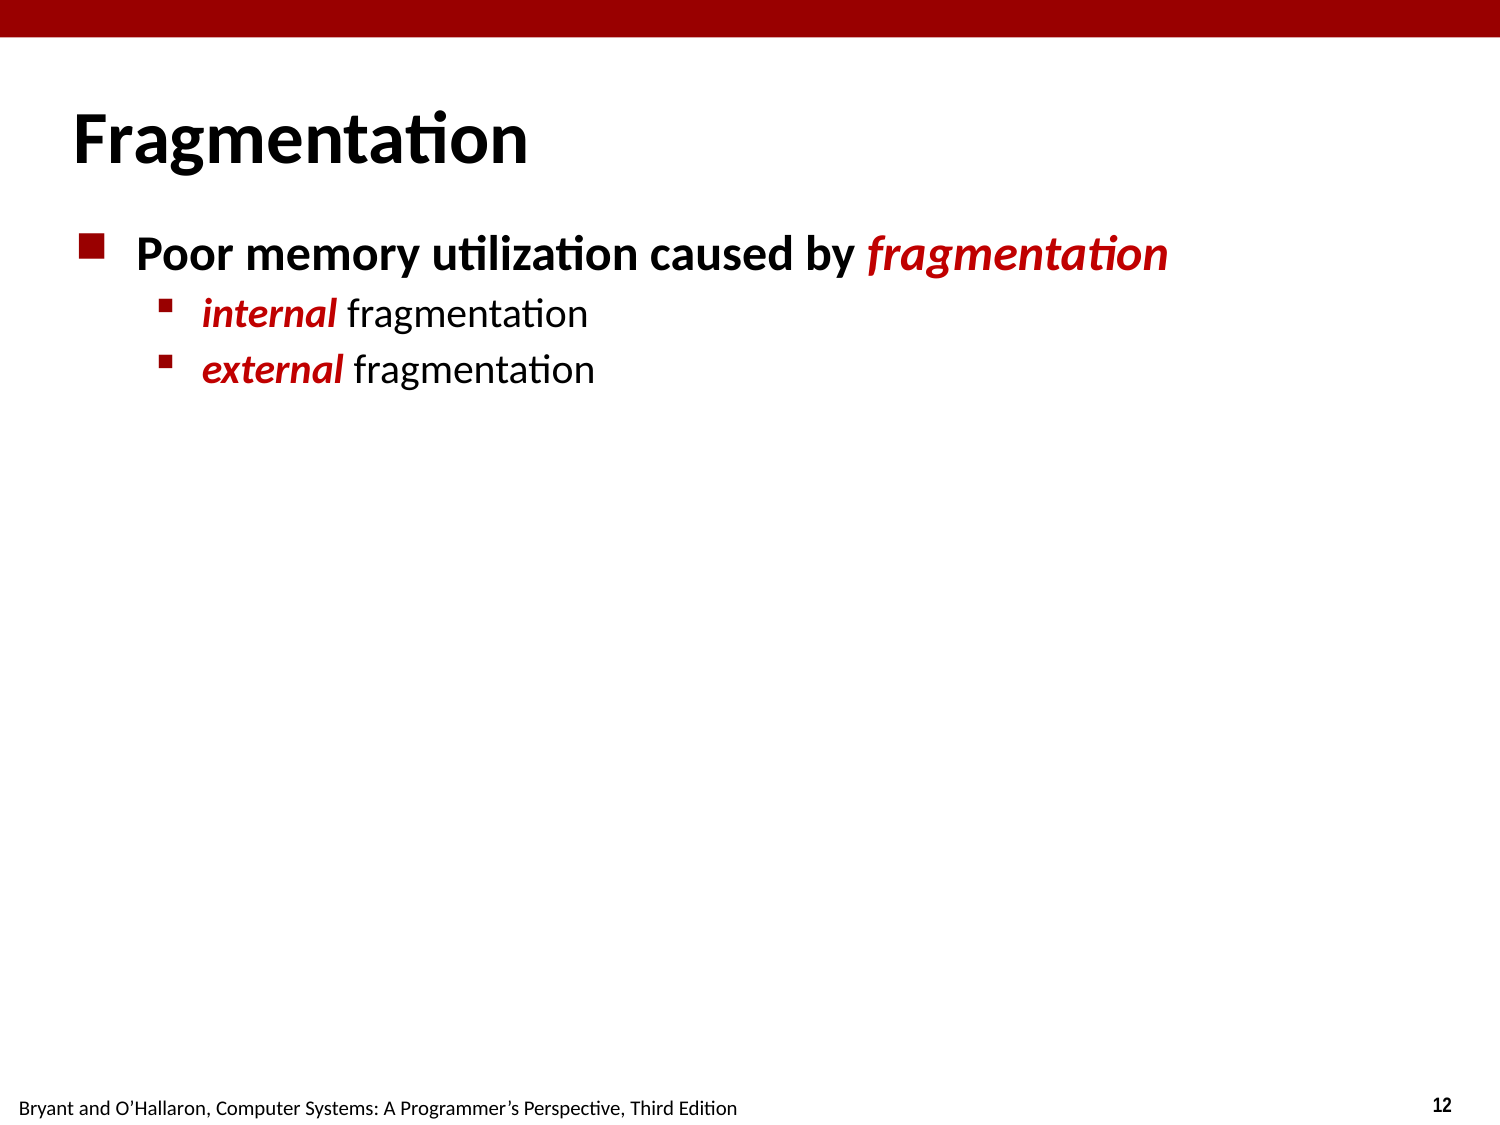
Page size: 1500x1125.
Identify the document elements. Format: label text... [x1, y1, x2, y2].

list Poor memory utilization caused by fragmentation internal fragmentation external fragmentation [64, 223, 1361, 1040]
title Fragmentation [58, 71, 1305, 197]
